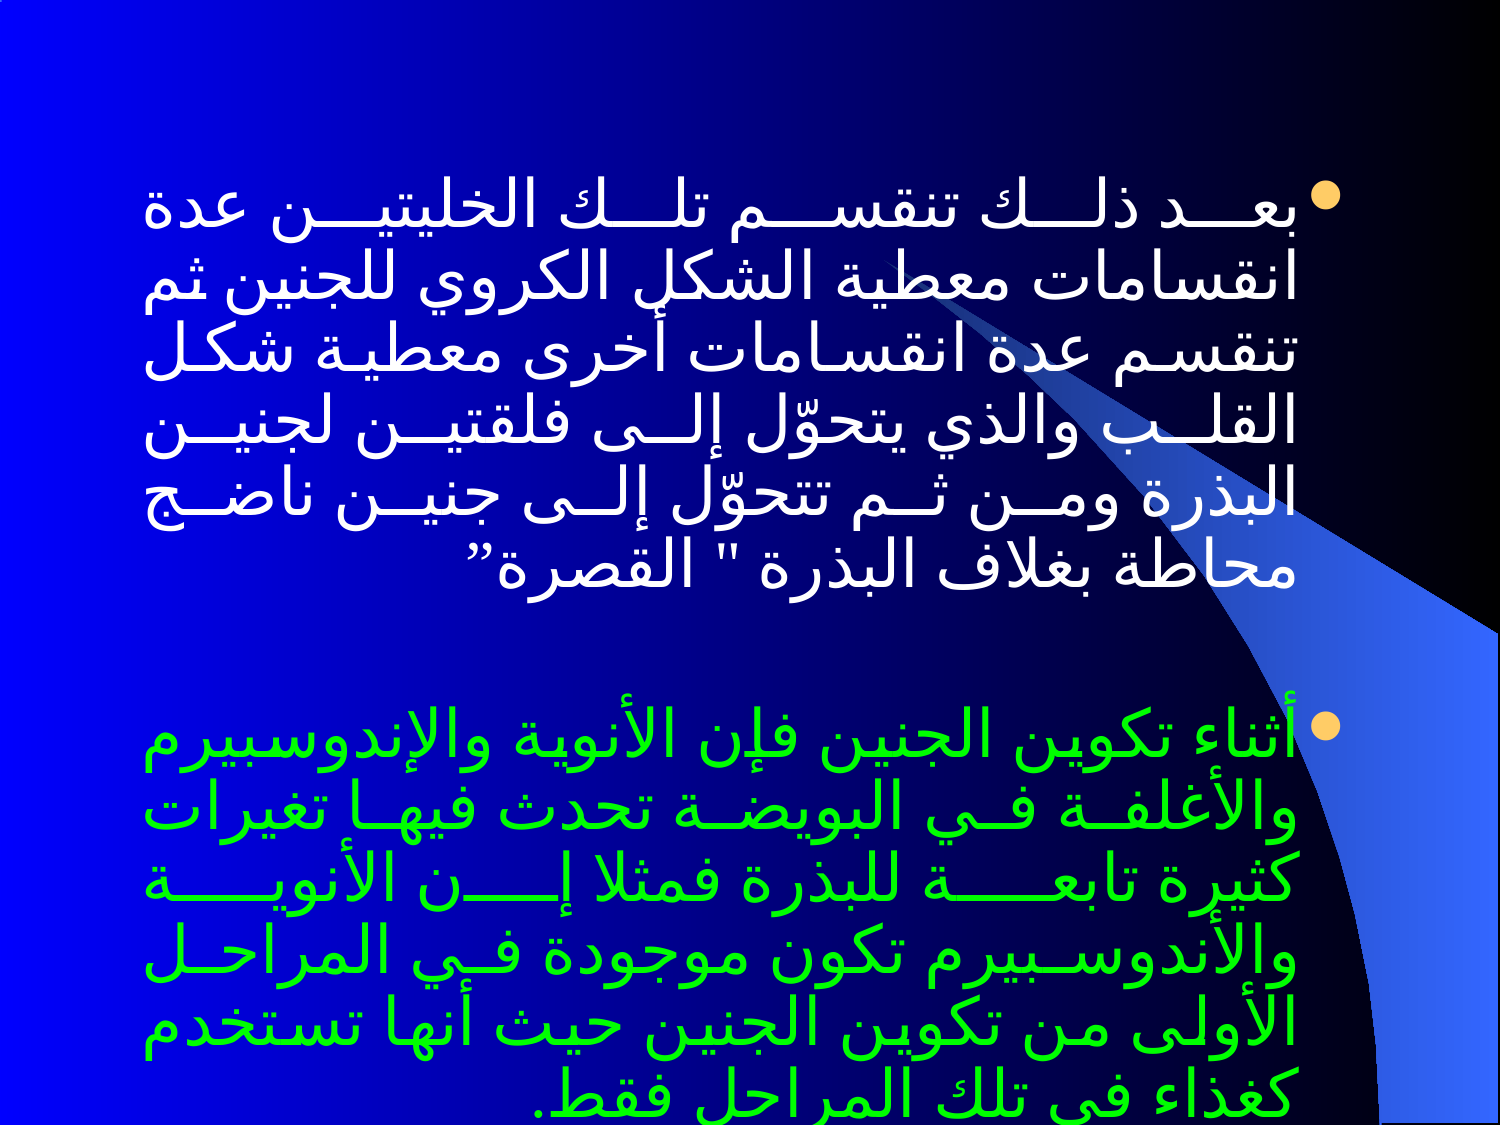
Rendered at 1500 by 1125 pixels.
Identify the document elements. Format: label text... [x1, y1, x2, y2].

list بعد ذلك تنقسم تلك الخليتين عدة انقسامات معطية الشكل الكروي للجنين ثم تنقسم عدة انقسامات أخرى معطية شكل القلب والذي يتحوّل إلى فلقتين لجنين البذرة ومن ثم تتحوّل إلى جنين ناضج محاطة بغلاف البذرة " القصرة” أثناء تكوين الجنين فإن الأنوية والإندوسبيرم والأغلفة في البويضة تحدث فيها تغيرات كثيرة تابعة للبذرة فمثلا إن الأنوية والأندوسبيرم تكون موجودة في المراحل الأولى من تكوين الجنين حيث أنها تستخدم كغذاء في تلك المراحل فقط. [111, 162, 1388, 1001]
